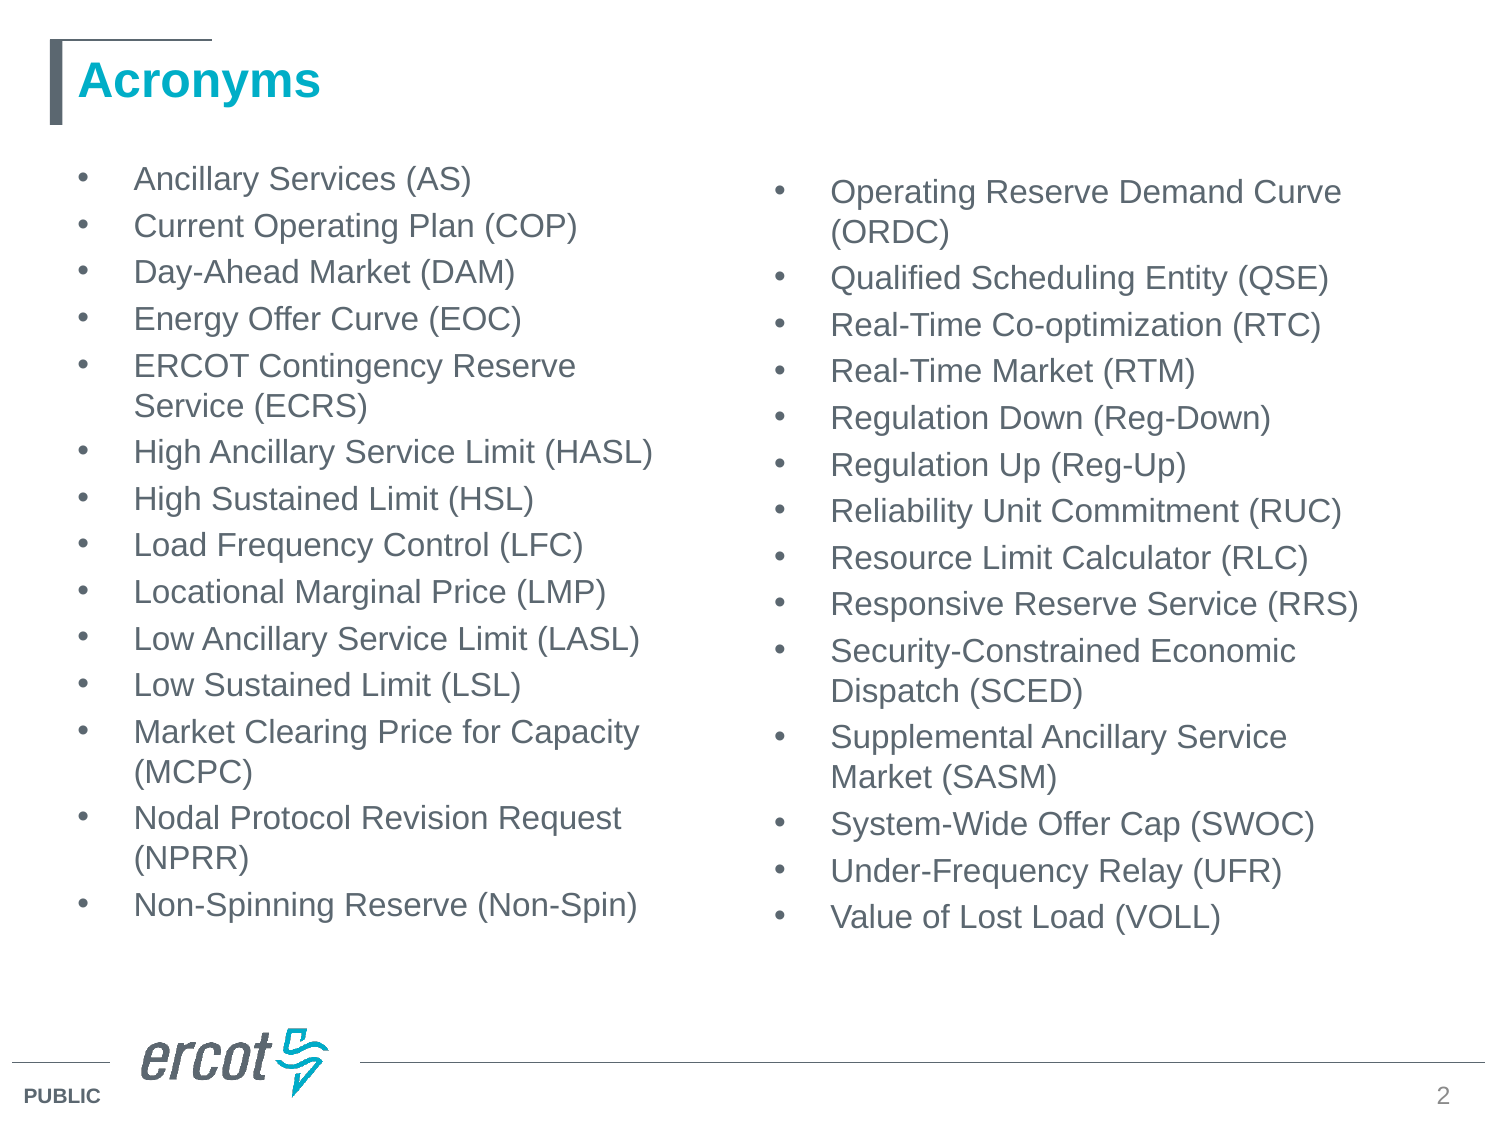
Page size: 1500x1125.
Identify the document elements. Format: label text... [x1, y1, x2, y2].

title Acronyms [62, 39, 1450, 125]
slide_number 2 [1400, 1076, 1488, 1113]
list Ancillary Services (AS) Current Operating Plan (COP) Day-Ahead Market (DAM) Energy Offer Curve (EOC) ERCOT Contingency Reserve Service (ECRS) High Ancillary Service Limit (HASL) High Sustained Limit (HSL) Load Frequency Control (LFC) Locational Marginal Price (LMP) Low Ancillary Service Limit (LASL) Low Sustained Limit (LSL) Market Clearing Price for Capacity (MCPC) Nodal Protocol Revision Request (NPRR) Non-Spinning Reserve (Non-Spin) [62, 149, 700, 938]
picture [137, 1024, 332, 1100]
list Operating Reserve Demand Curve (ORDC) Qualified Scheduling Entity (QSE) Real-Time Co-optimization (RTC) Real-Time Market (RTM) Regulation Down (Reg-Down) Regulation Up (Reg-Up) Reliability Unit Commitment (RUC) Resource Limit Calculator (RLC) Responsive Reserve Service (RRS) Security-Constrained Economic Dispatch (SCED) Supplemental Ancillary Service Market (SASM) System-Wide Offer Cap (SWOC) Under-Frequency Relay (UFR) Value of Lost Load (VOLL) [759, 162, 1397, 950]
